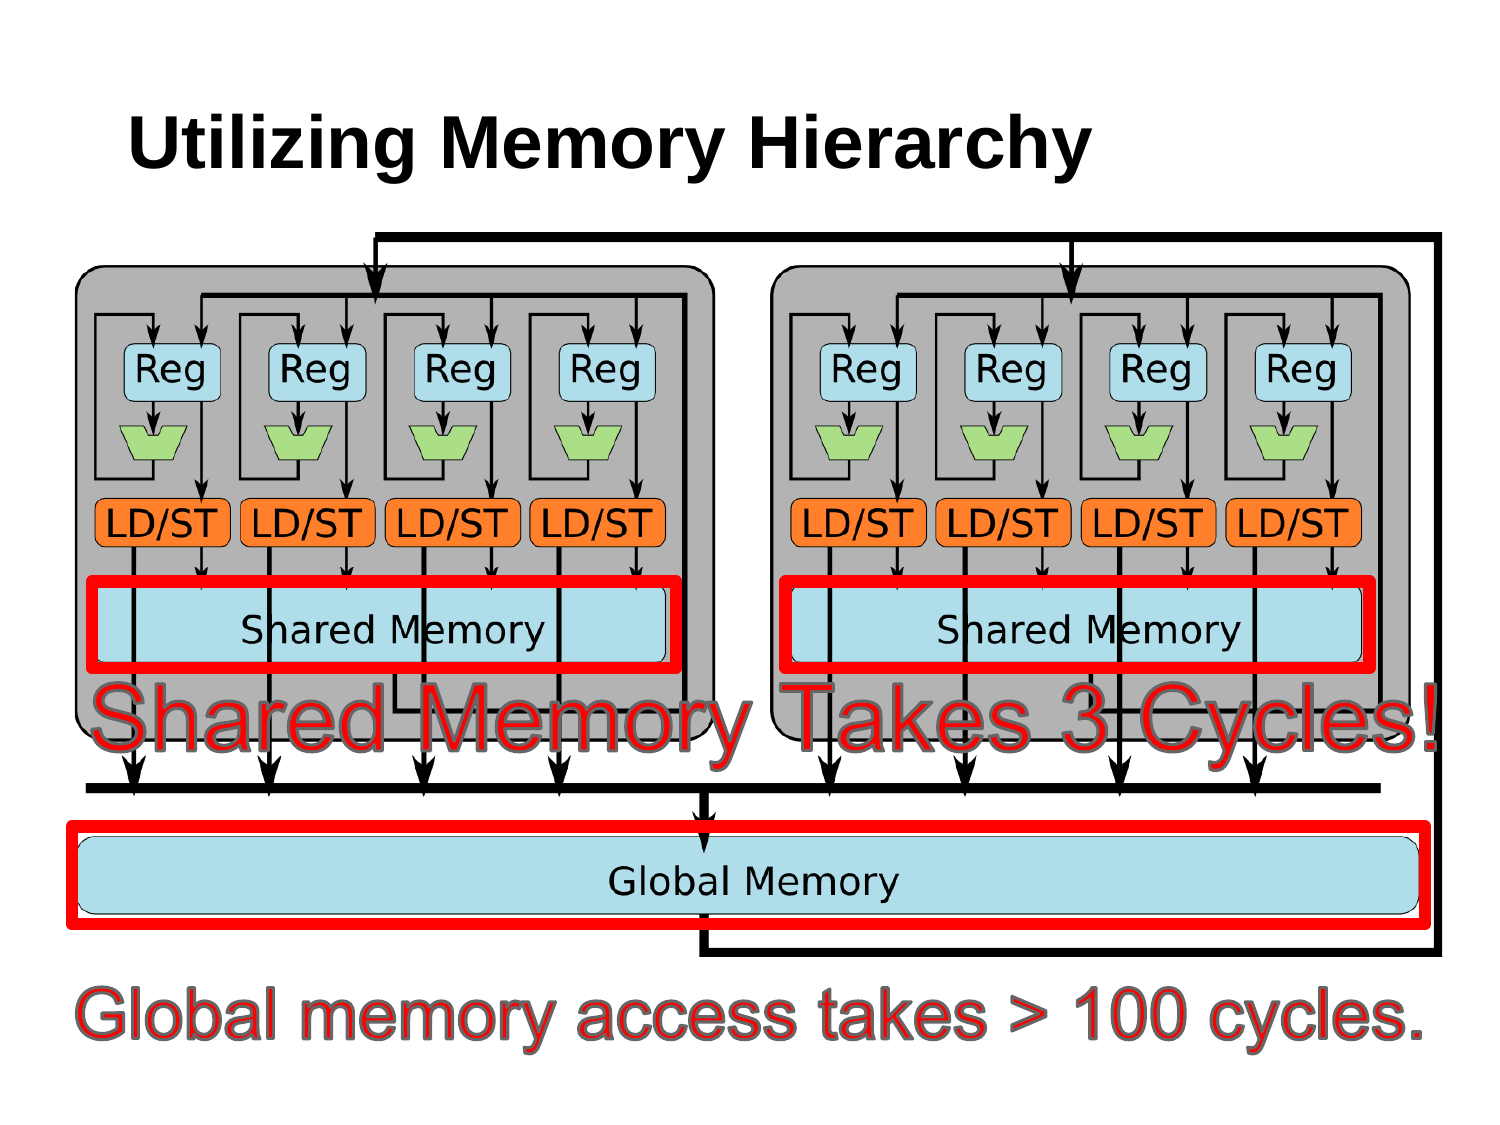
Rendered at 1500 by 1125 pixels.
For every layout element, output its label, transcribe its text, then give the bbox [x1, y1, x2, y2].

text_box [188, 987, 221, 1040]
text_box [1373, 701, 1414, 752]
text_box [1211, 1000, 1244, 1040]
text_box [91, 581, 677, 669]
text_box [421, 683, 486, 751]
text_box [1062, 683, 1107, 752]
text_box [893, 683, 934, 751]
text_box [618, 1000, 651, 1040]
text_box [937, 701, 983, 752]
text_box [91, 682, 146, 752]
text_box [1322, 701, 1367, 752]
text_box [1303, 683, 1313, 751]
text_box [1077, 987, 1097, 1039]
text_box [1245, 1001, 1280, 1054]
text_box [1205, 702, 1251, 771]
text_box [340, 683, 383, 752]
text_box [764, 1000, 796, 1040]
text_box [74, 232, 1443, 957]
text_box [71, 826, 1425, 925]
text_box [402, 1000, 453, 1039]
text_box [1425, 683, 1436, 735]
text_box [780, 683, 834, 751]
text_box [654, 1000, 687, 1040]
text_box [260, 701, 287, 751]
text_box [1373, 1000, 1404, 1040]
text_box [1012, 996, 1046, 1031]
text_box [1413, 1031, 1421, 1039]
text_box [1112, 987, 1146, 1040]
text_box [76, 986, 124, 1040]
text_box [1282, 1000, 1315, 1040]
text_box [288, 701, 334, 752]
text_box [728, 1000, 760, 1040]
text_box [625, 701, 672, 752]
text_box [1151, 987, 1186, 1040]
text_box [1141, 682, 1201, 752]
text_box [689, 1000, 724, 1040]
text_box [1333, 1000, 1368, 1040]
text_box [146, 1000, 181, 1040]
text_box [915, 1000, 950, 1040]
text_box [156, 683, 196, 751]
text_box [840, 1000, 875, 1040]
text_box [501, 1000, 556, 1054]
text_box [496, 701, 541, 752]
text_box [550, 701, 617, 751]
text_box [680, 701, 752, 771]
text_box [838, 701, 884, 752]
text_box [360, 1000, 395, 1040]
text_box [225, 1000, 260, 1040]
text_box [954, 1000, 986, 1040]
text_box [881, 987, 913, 1039]
text_box [1319, 987, 1327, 1039]
text_box [989, 701, 1030, 752]
text_box [205, 701, 250, 752]
title Utilizing Memory Hierarchy [74, 29, 1426, 232]
text_box [1425, 741, 1436, 751]
text_box [578, 1000, 613, 1040]
text_box [303, 1000, 354, 1039]
text_box [132, 987, 139, 1039]
text_box [459, 1000, 495, 1040]
text_box [1254, 701, 1297, 752]
text_box [785, 581, 1370, 669]
text_box [819, 988, 838, 1040]
text_box [267, 987, 274, 1039]
